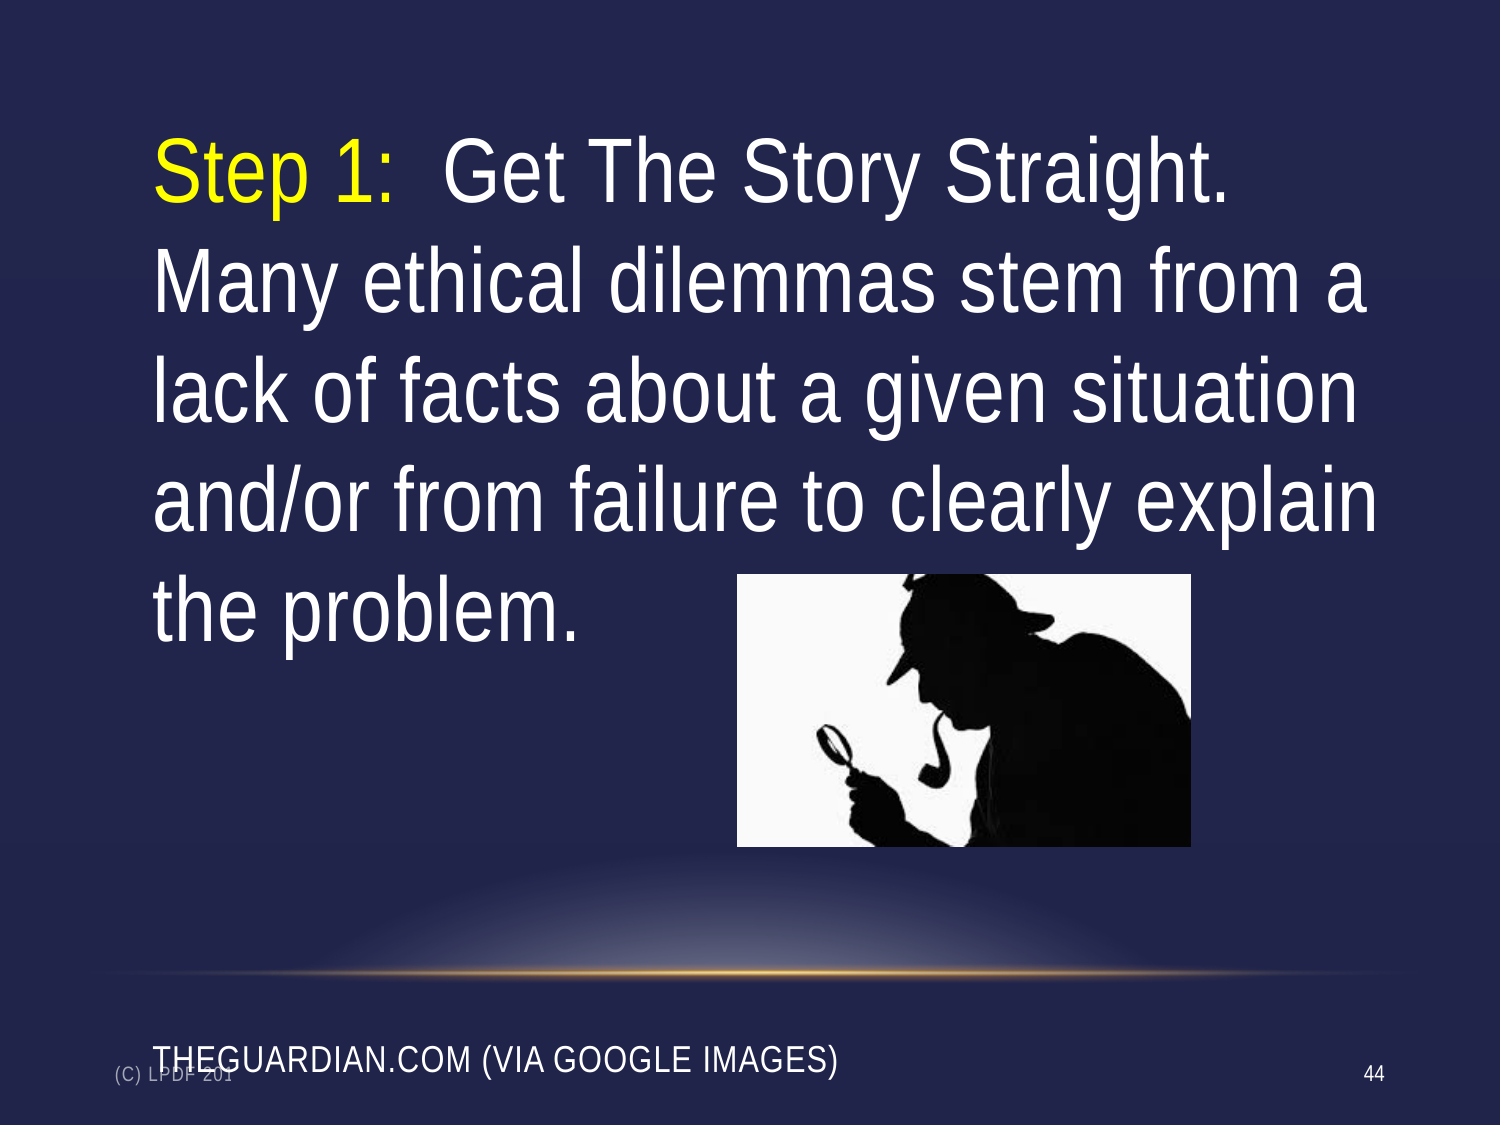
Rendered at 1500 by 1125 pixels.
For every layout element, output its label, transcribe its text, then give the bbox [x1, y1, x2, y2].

slide_number 44 [1237, 1042, 1400, 1103]
picture [0, 0, 1500, 1125]
footer (c) LPdF 2019 [99, 1042, 575, 1103]
title Step 1: Get The Story Straight. Many ethical dilemmas stem from a lack of facts about a given situation and/or from failure to clearly explain the problem. theguardian.com (via google images) [137, 900, 1438, 1088]
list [737, 574, 1191, 848]
